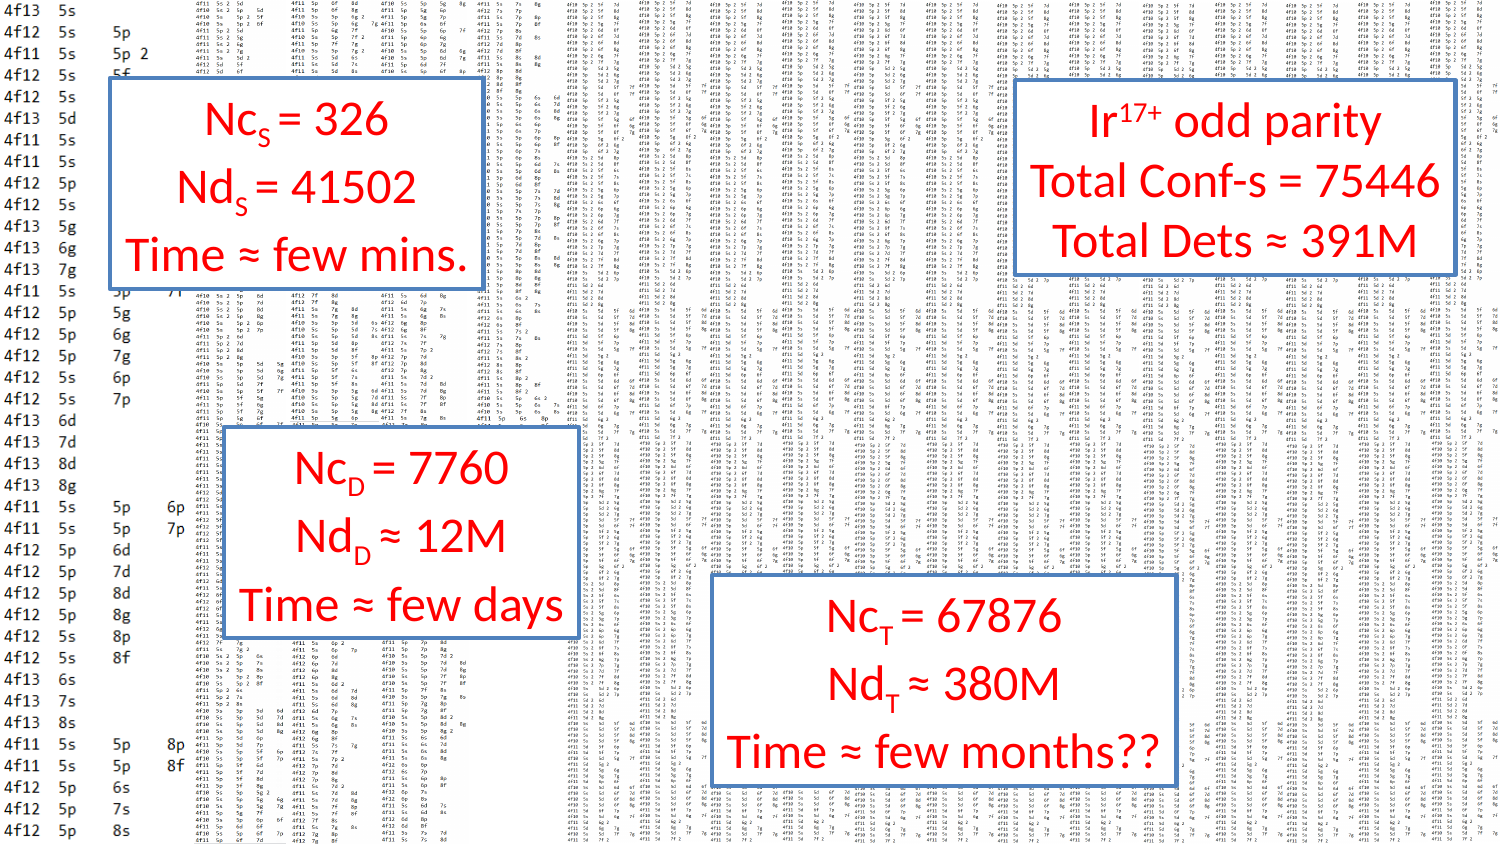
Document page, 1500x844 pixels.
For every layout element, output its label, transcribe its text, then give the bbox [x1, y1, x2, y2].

text_box NcD = 7760 NdD ≈ 12M Time ≈ few days [474, 513, 561, 640]
picture [1140, 0, 1500, 844]
picture [474, 0, 1139, 844]
picture [0, 0, 469, 844]
